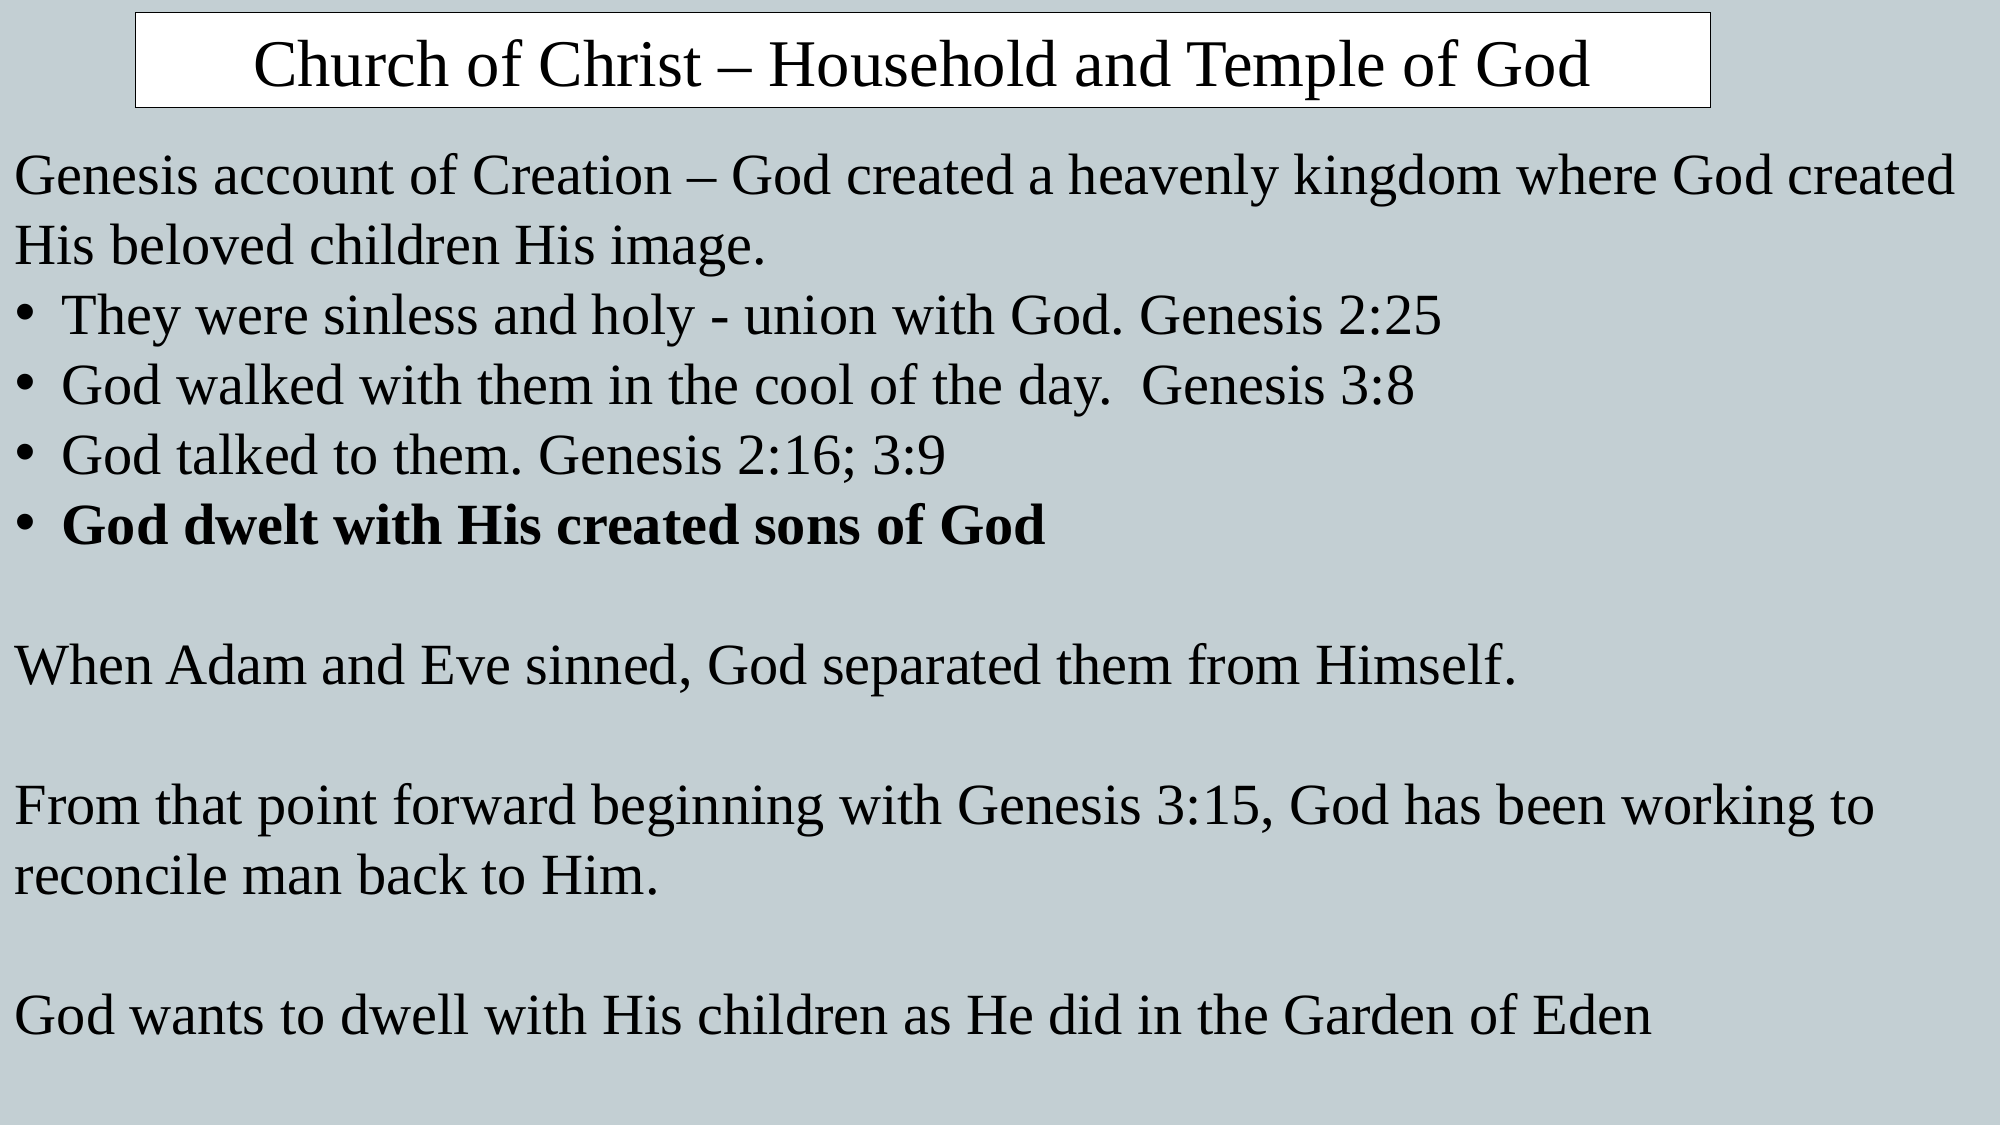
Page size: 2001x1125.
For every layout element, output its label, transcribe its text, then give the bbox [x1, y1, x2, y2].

text_box Genesis account of Creation – God created a heavenly kingdom where God created His beloved children His image. They were sinless and holy - union with God. Genesis 2:25 God walked with them in the cool of the day. Genesis 3:8 God talked to them. Genesis 2:16; 3:9 God dwelt with His created sons of God When Adam and Eve sinned, God separated them from Himself. From that point forward beginning with Genesis 3:15, God has been working to reconcile man back to Him. God wants to dwell with His children as He did in the Garden of Eden [0, 128, 1985, 1054]
text_box Church of Christ – Household and Temple of God [135, 12, 1711, 108]
